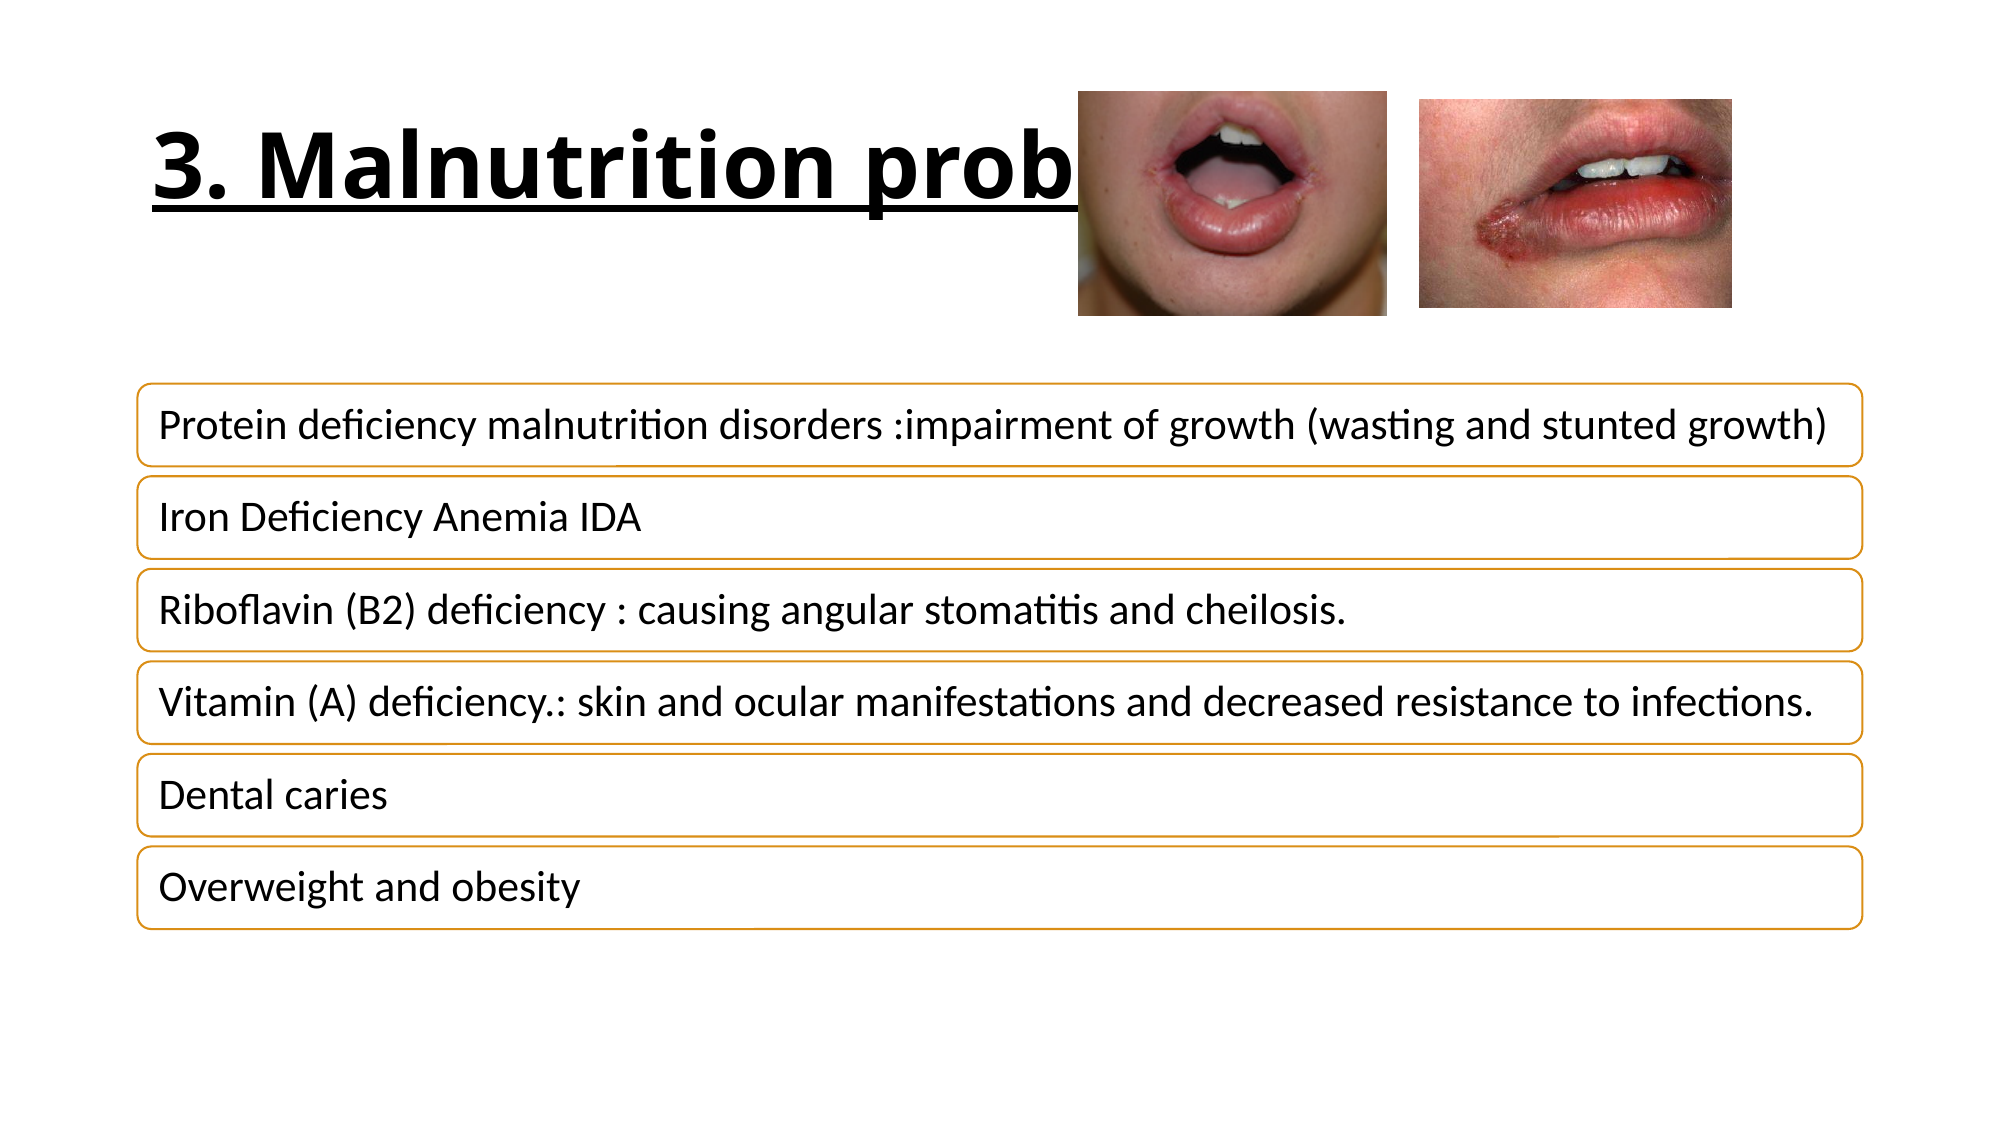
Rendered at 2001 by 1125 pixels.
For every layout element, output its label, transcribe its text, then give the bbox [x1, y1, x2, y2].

title 3. Malnutrition problems [137, 59, 1863, 278]
picture [1419, 99, 1732, 308]
picture [1078, 91, 1387, 316]
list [137, 299, 1863, 1014]
